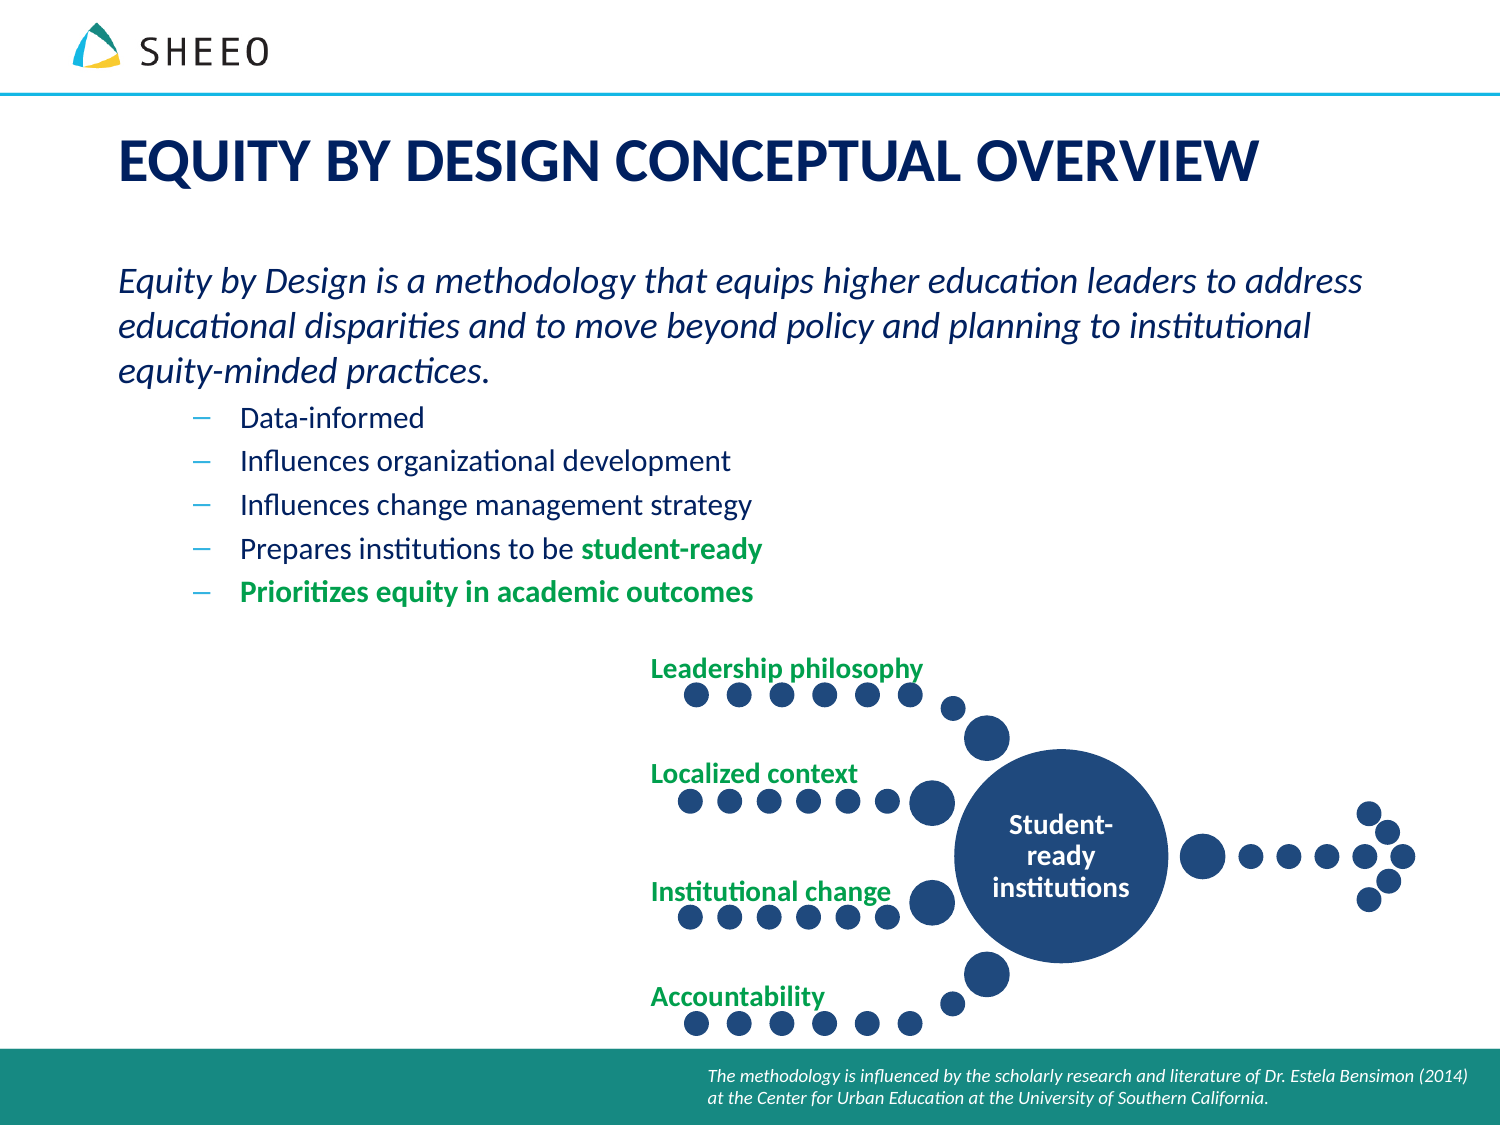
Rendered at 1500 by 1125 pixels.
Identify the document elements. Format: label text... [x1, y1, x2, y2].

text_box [518, 632, 1500, 1035]
title EQUITY BY DESIGN CONCEPTUAL OVERVIEW [103, 105, 1397, 202]
text_box The methodology is influenced by the scholarly research and literature of Dr. Estela Bensimon (2014) at the Center for Urban Education at the University of Southern California. [693, 1056, 1500, 1117]
list Equity by Design is a methodology that equips higher education leaders to address educational disparities and to move beyond policy and planning to institutional equity-minded practices. Data-informed Influences organizational development Influences change management strategy Prepares institutions to be student-ready Prioritizes equity in academic outcomes [103, 248, 1435, 859]
picture [0, 0, 1500, 1125]
